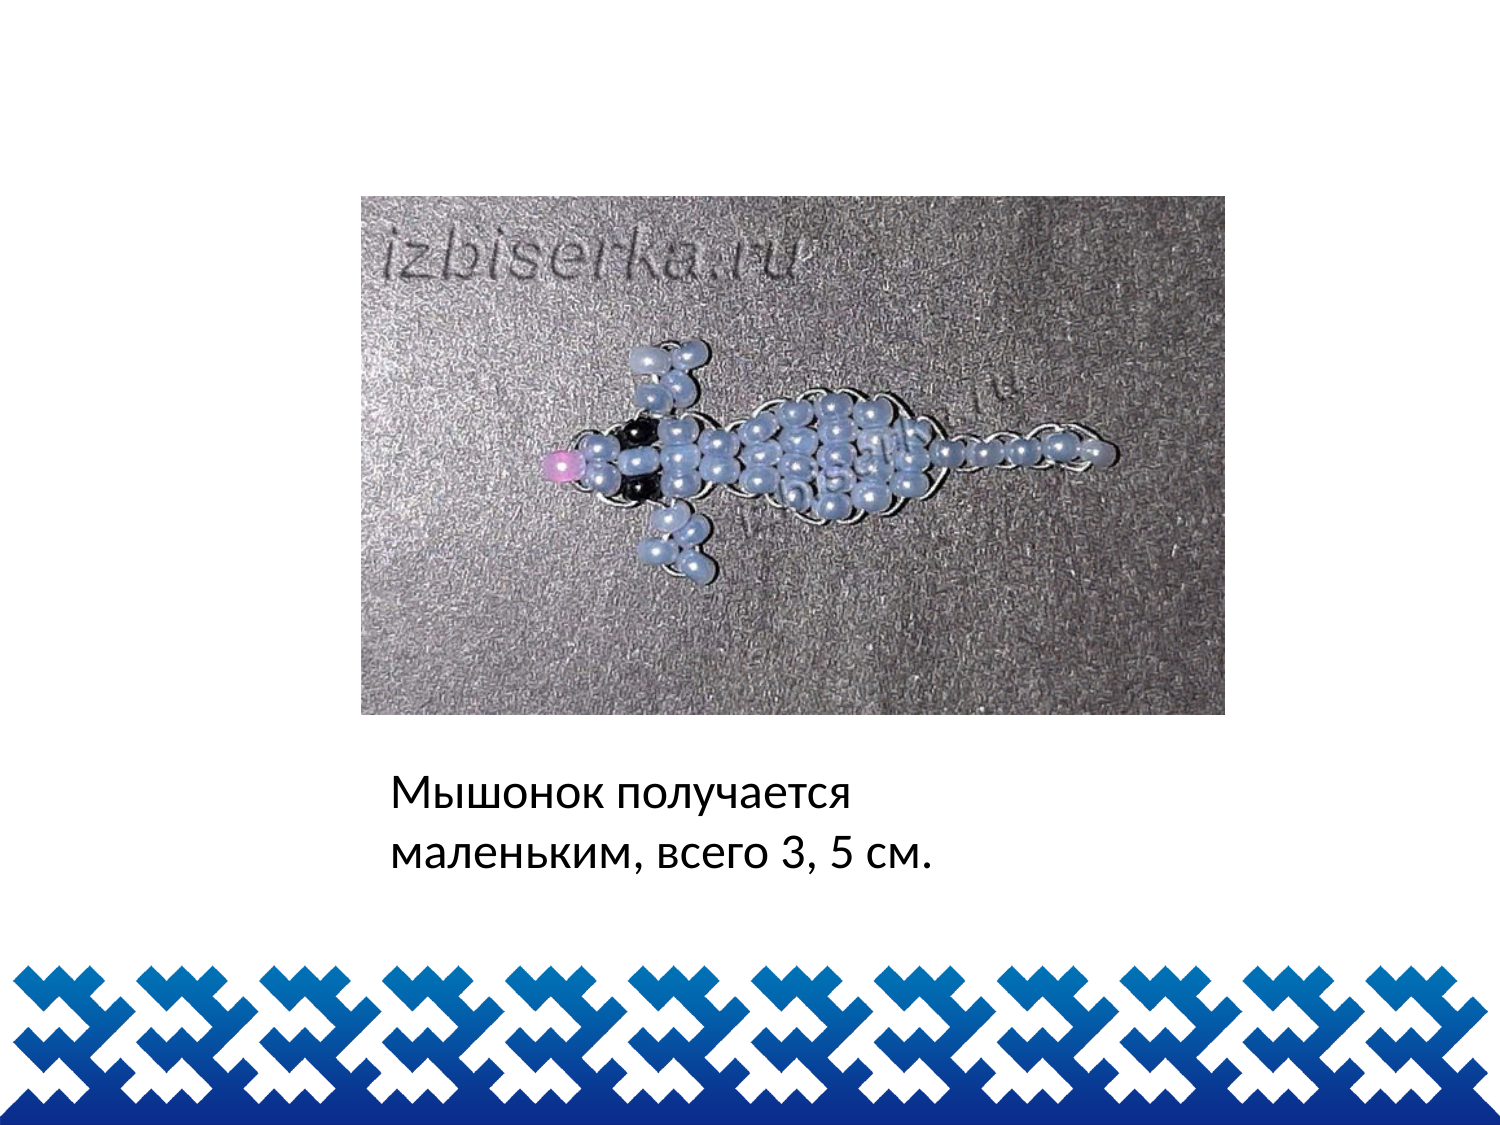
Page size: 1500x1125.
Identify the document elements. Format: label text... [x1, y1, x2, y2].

picture [361, 195, 1226, 715]
picture [0, 964, 1500, 1125]
text_box Мышонок получается маленьким, всего 3, 5 см. [374, 751, 1125, 887]
